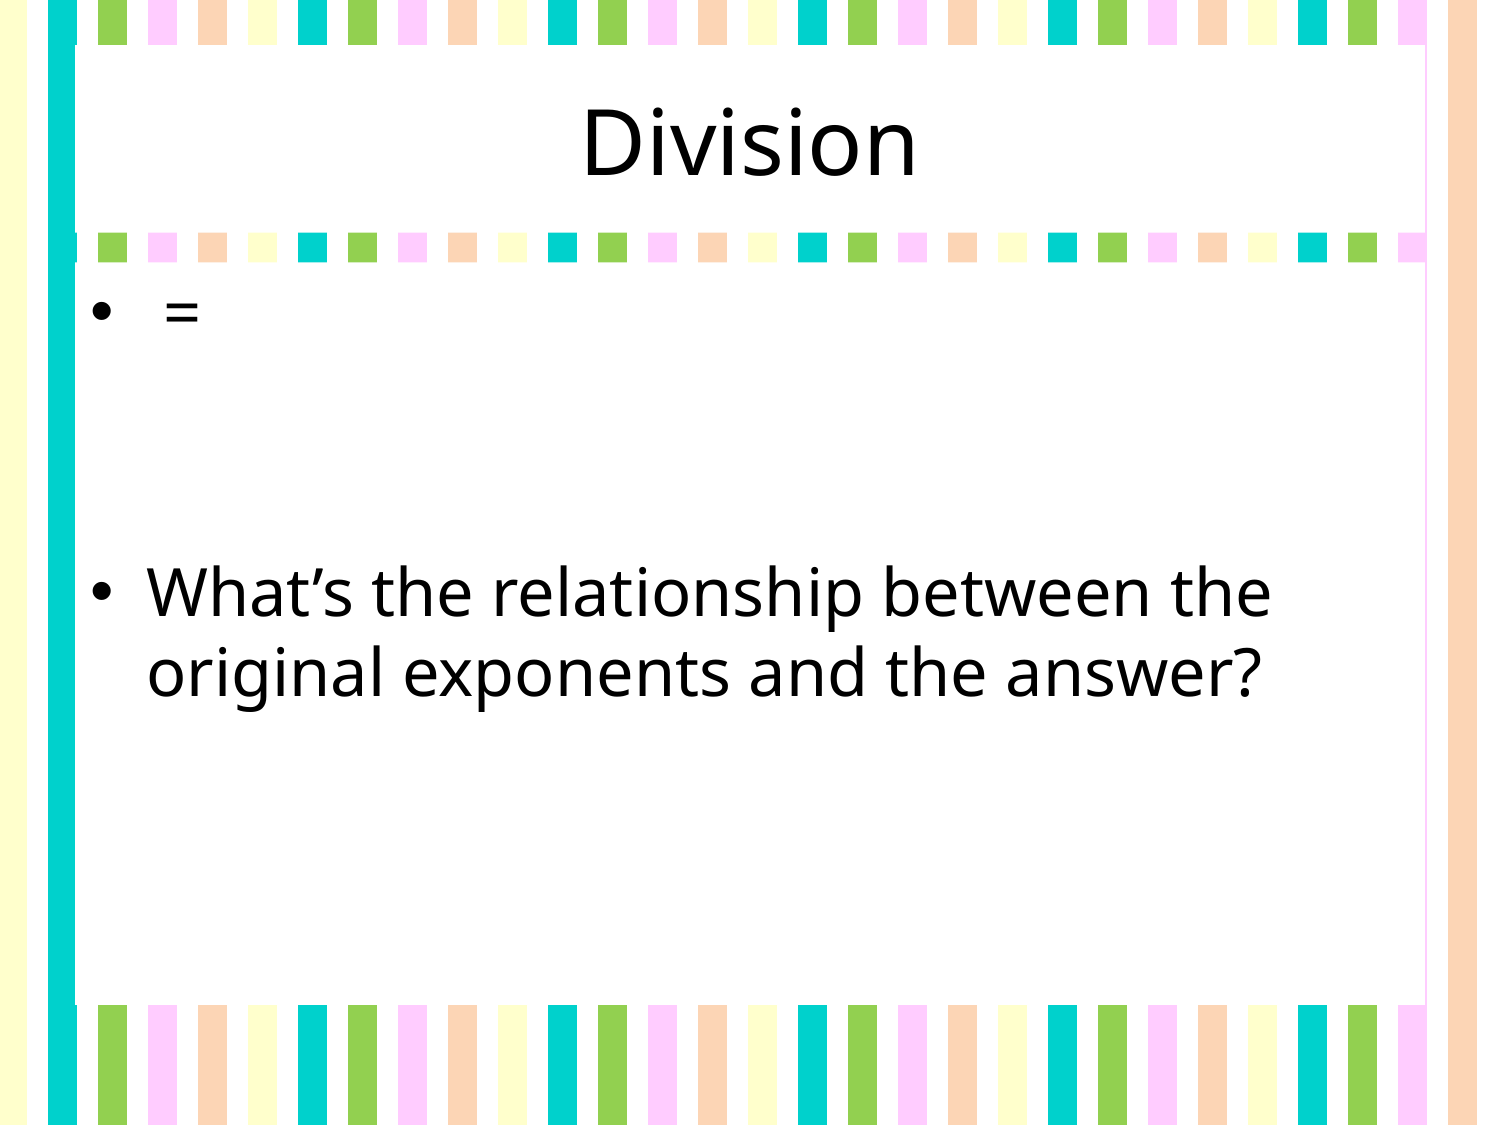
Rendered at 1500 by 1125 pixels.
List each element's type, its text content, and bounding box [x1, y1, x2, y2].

title Division [75, 45, 1425, 233]
